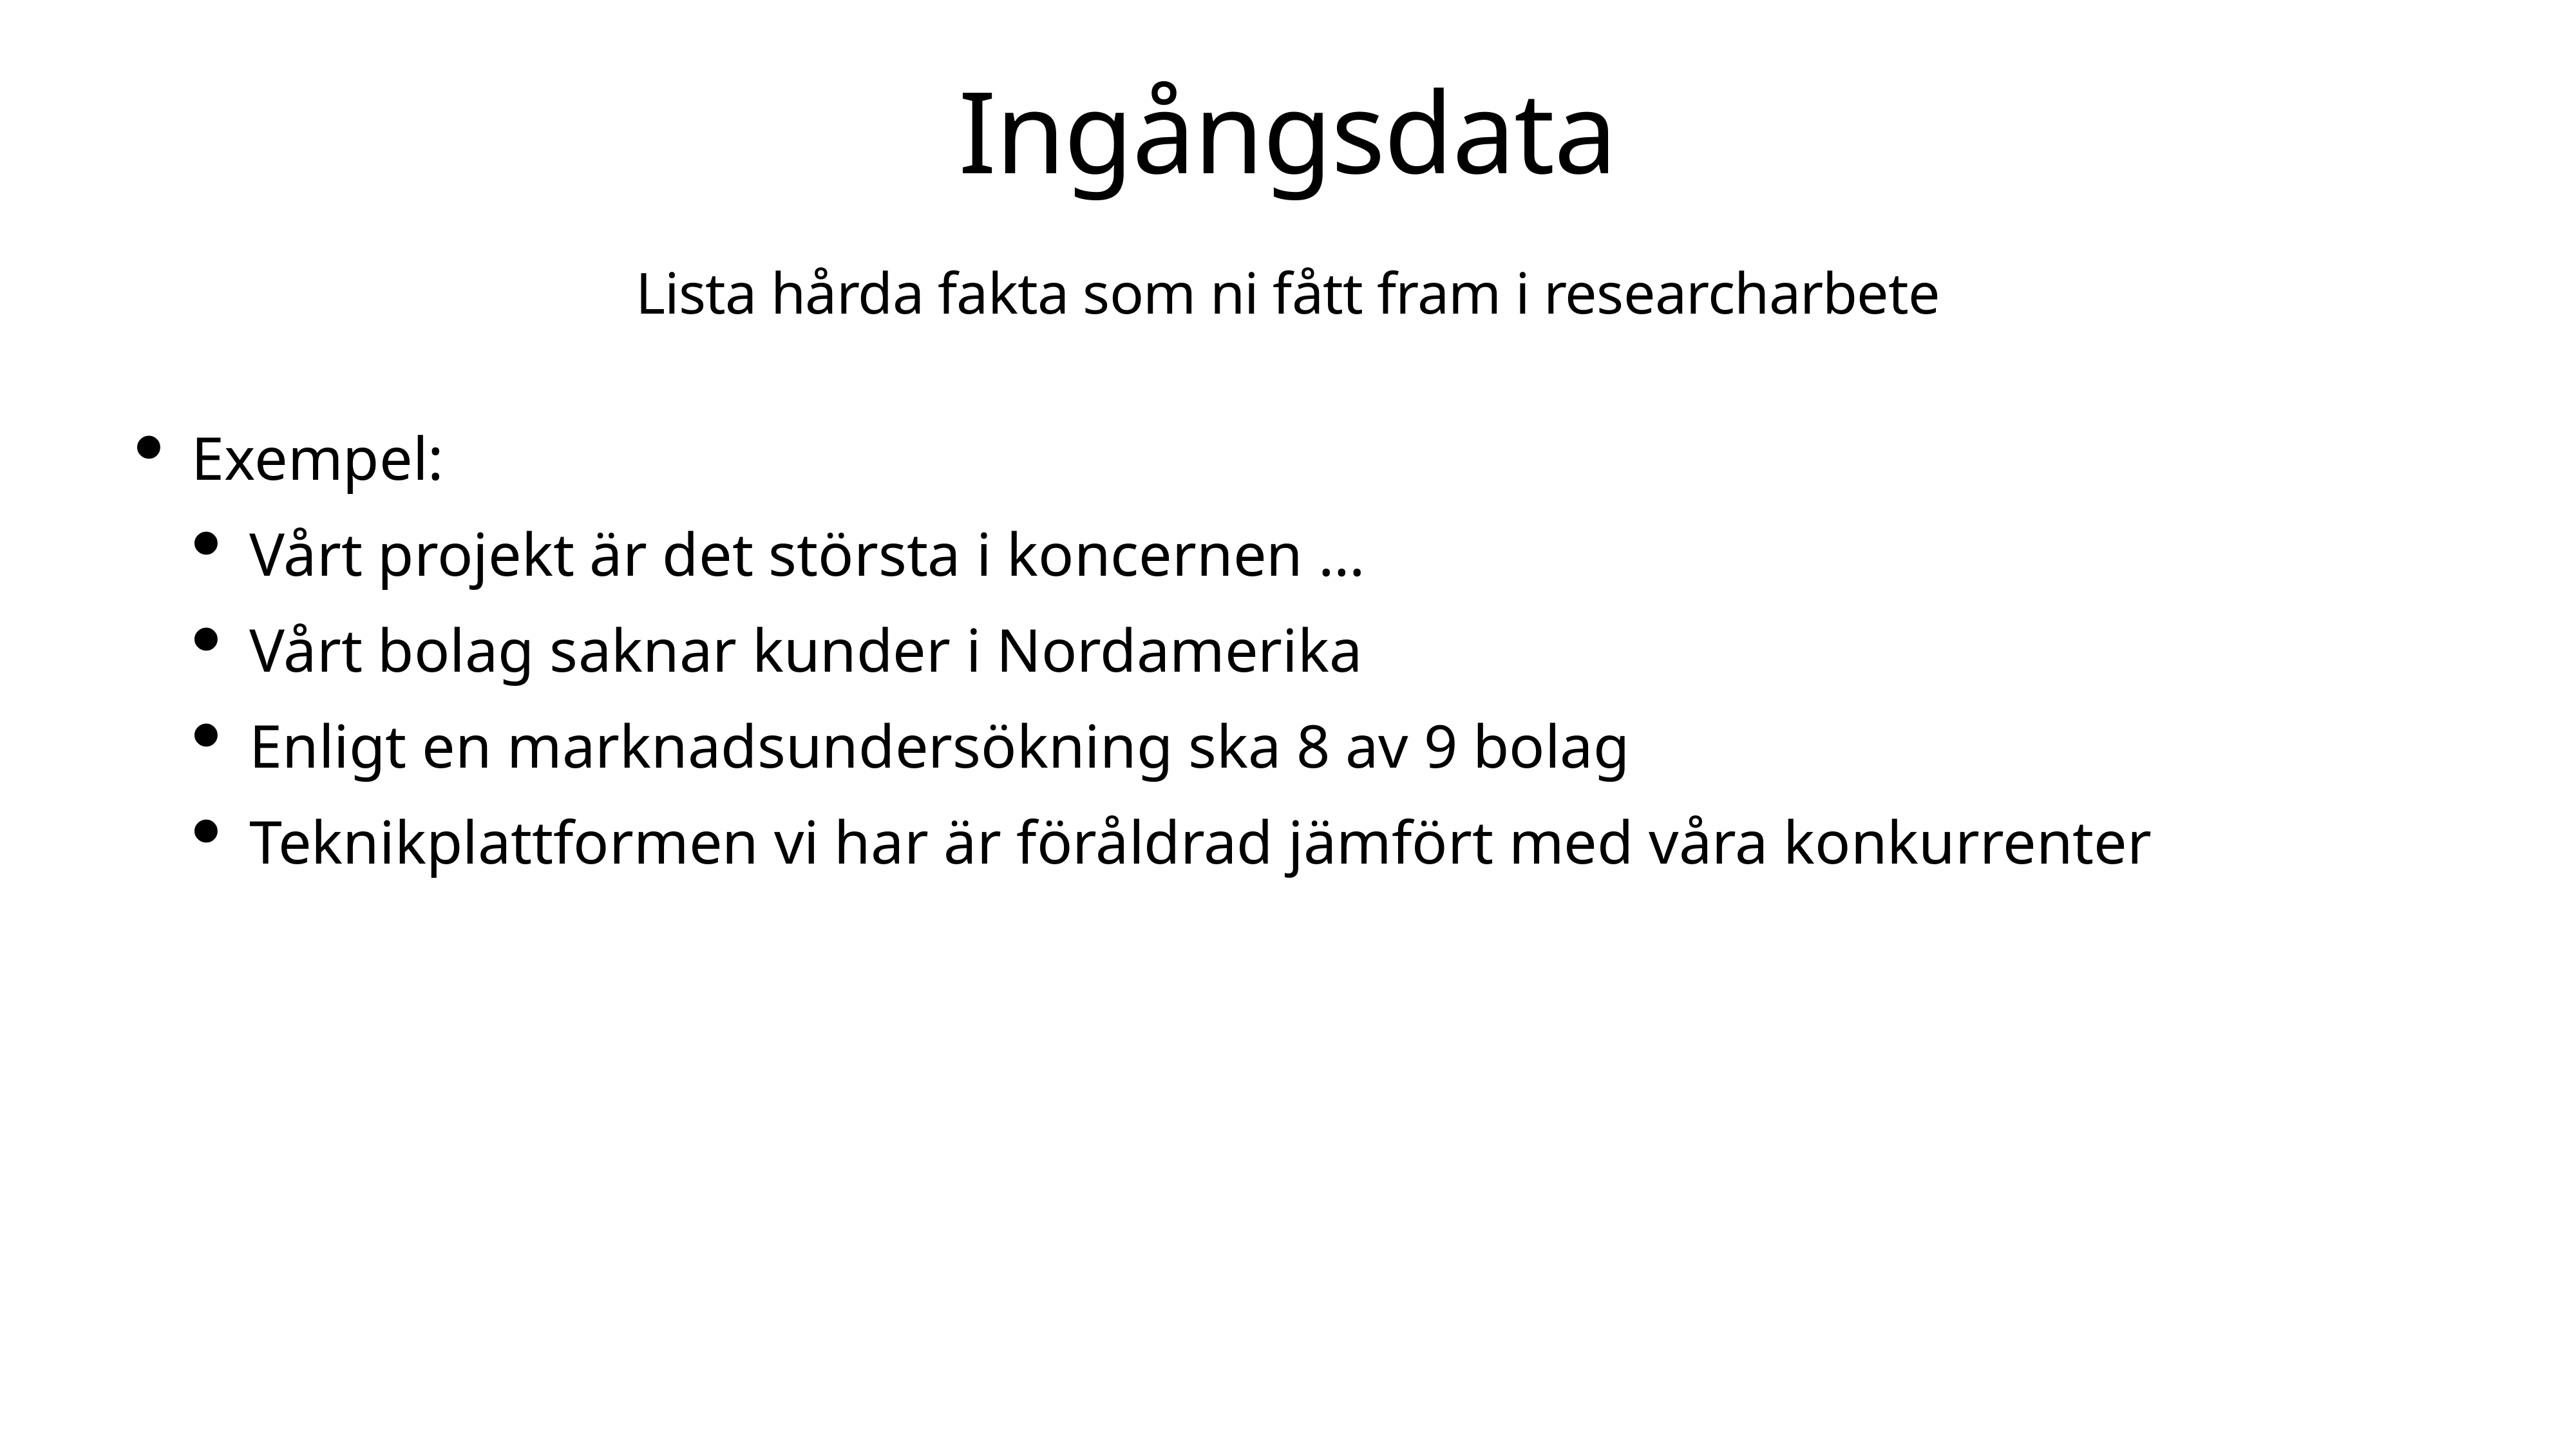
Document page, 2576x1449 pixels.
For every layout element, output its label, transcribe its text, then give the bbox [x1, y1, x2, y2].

list Exempel: Vårt projekt är det största i koncernen … Vårt bolag saknar kunder i Nordamerika Enligt en marknadsundersökning ska 8 av 9 bolag Teknikplattformen vi har är föråldrad jämfört med våra konkurrenter [128, 423, 2448, 1321]
title Ingångsdata [128, 81, 2448, 251]
list Lista hårda fakta som ni fått fram i researcharbete [128, 251, 2448, 341]
